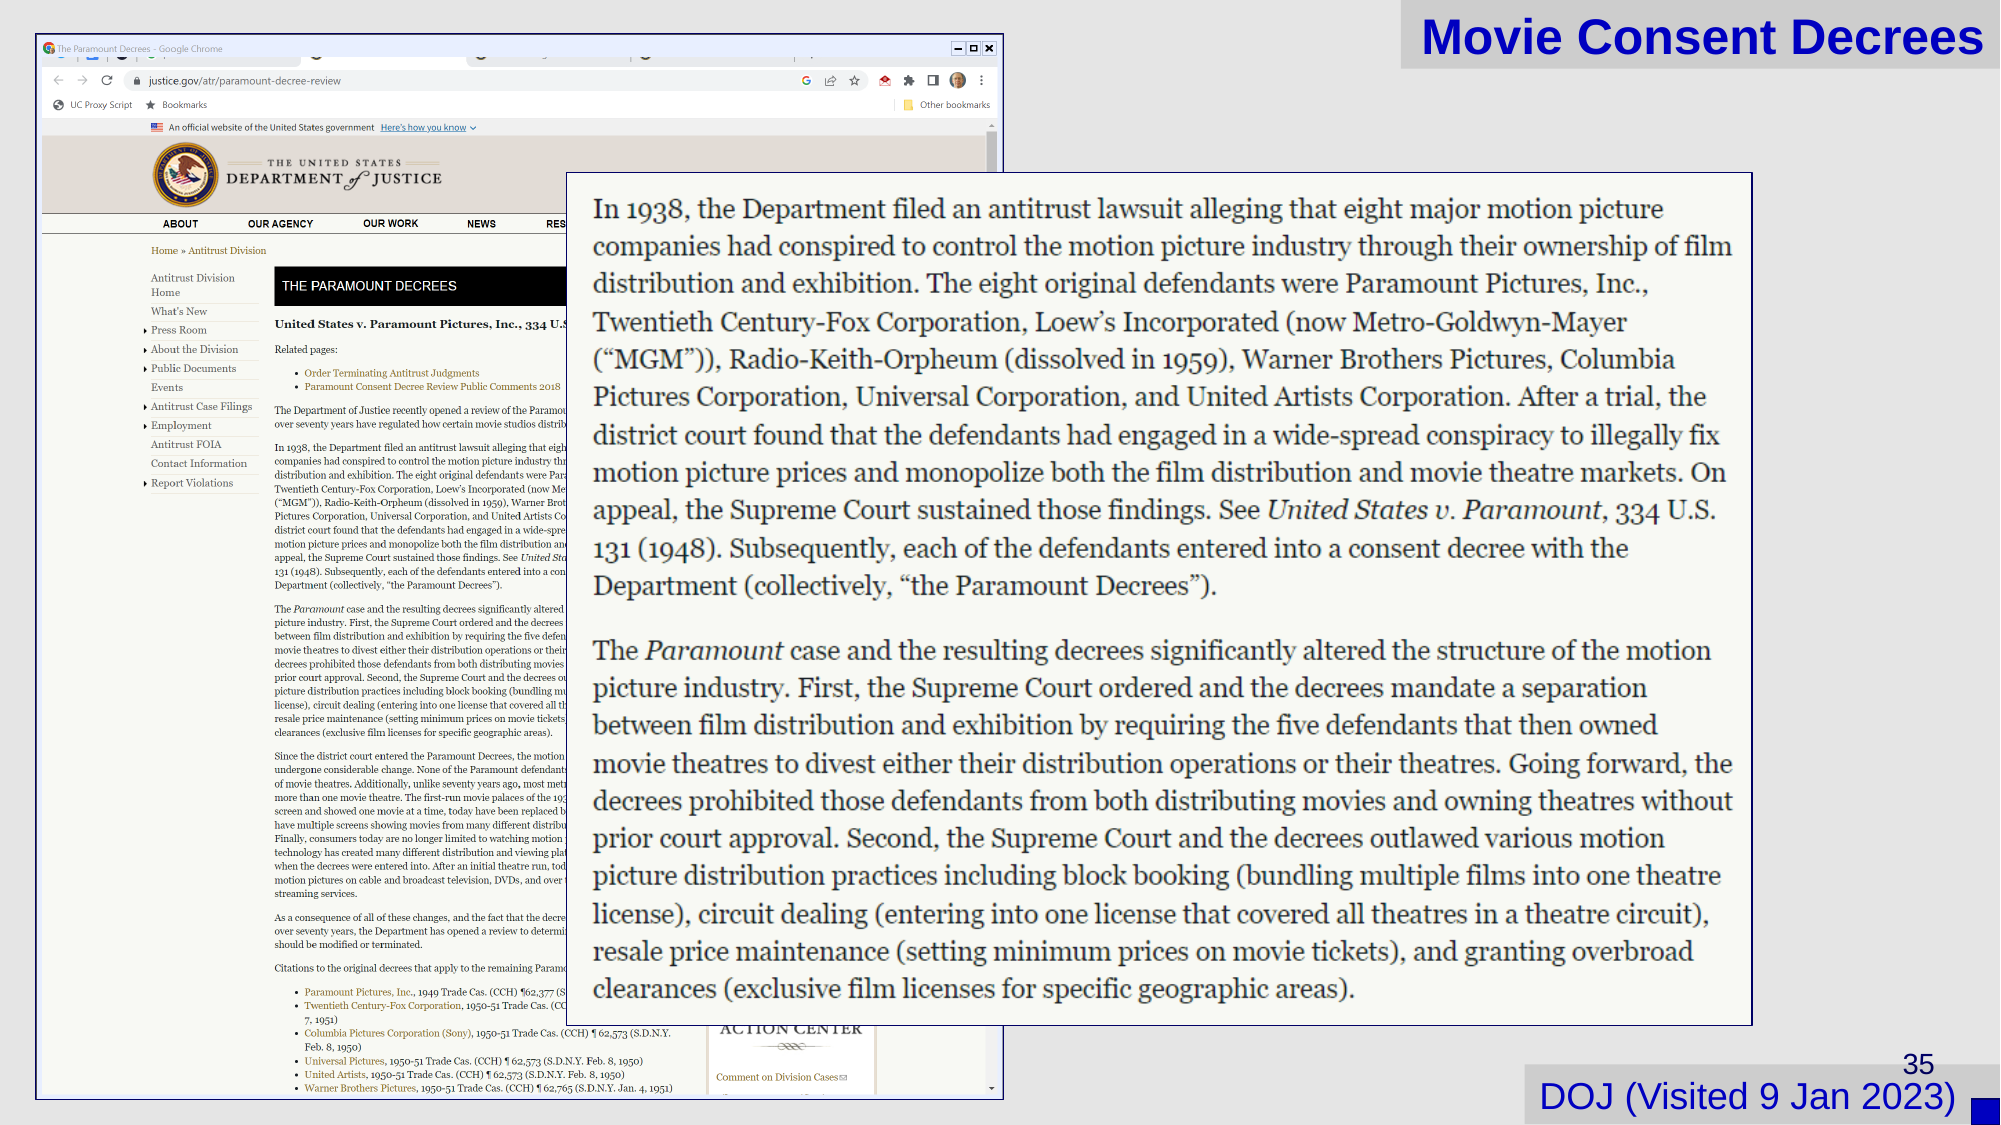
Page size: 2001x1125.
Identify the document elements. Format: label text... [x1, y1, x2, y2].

text_box [1971, 1099, 2000, 1125]
picture [35, 34, 1752, 1100]
slide_number 35 [1533, 1024, 1951, 1064]
title Movie Consent Decrees [1400, 0, 2000, 69]
text_box DOJ (Visited 9 Jan 2023) [1524, 1064, 2000, 1125]
